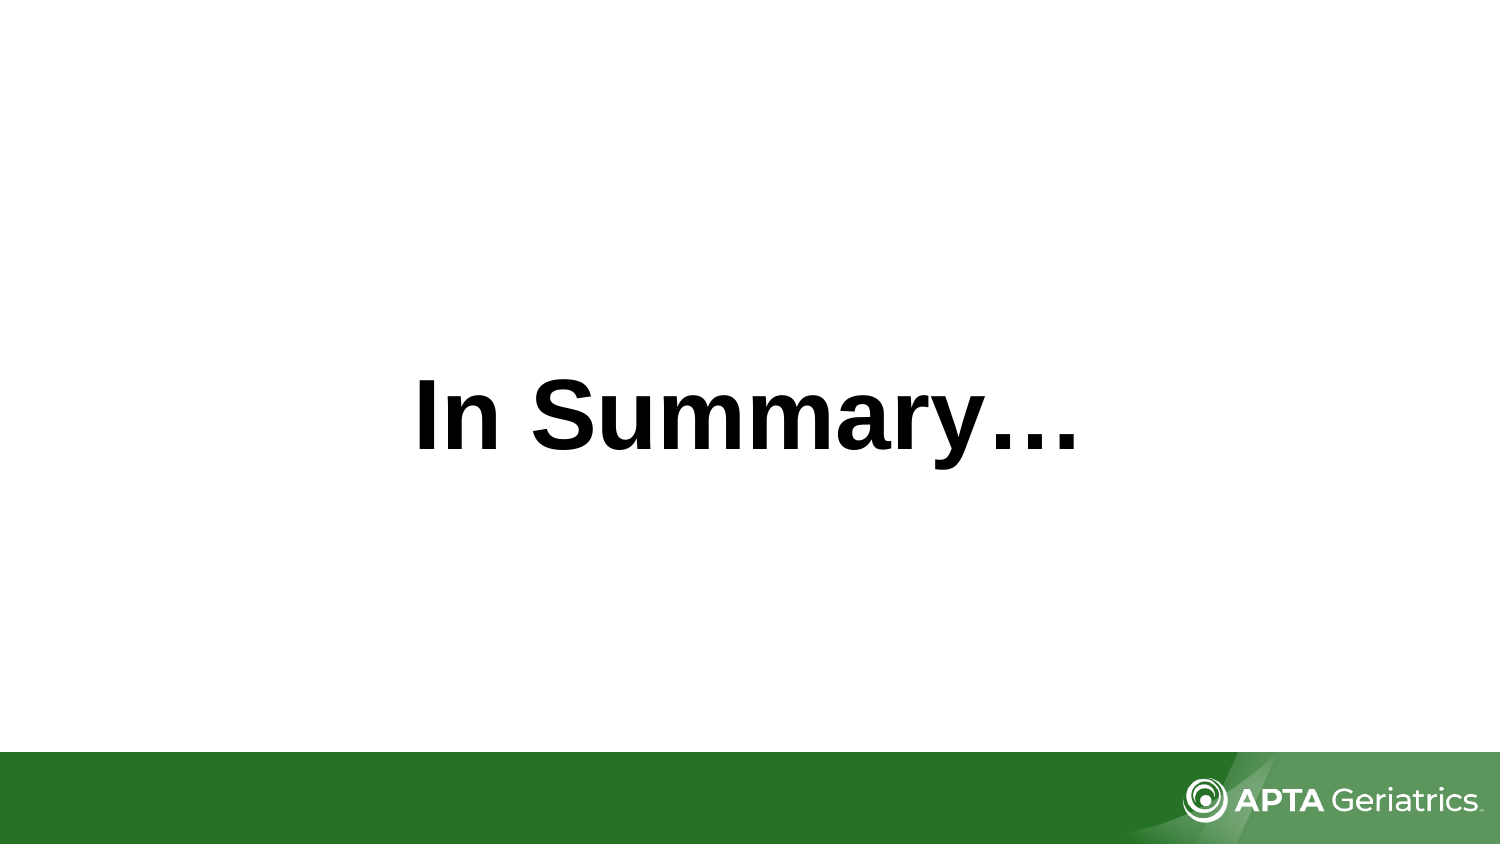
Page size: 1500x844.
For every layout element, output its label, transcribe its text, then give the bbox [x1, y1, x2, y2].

picture [0, 752, 1500, 844]
title In Summary… [0, 184, 1500, 477]
